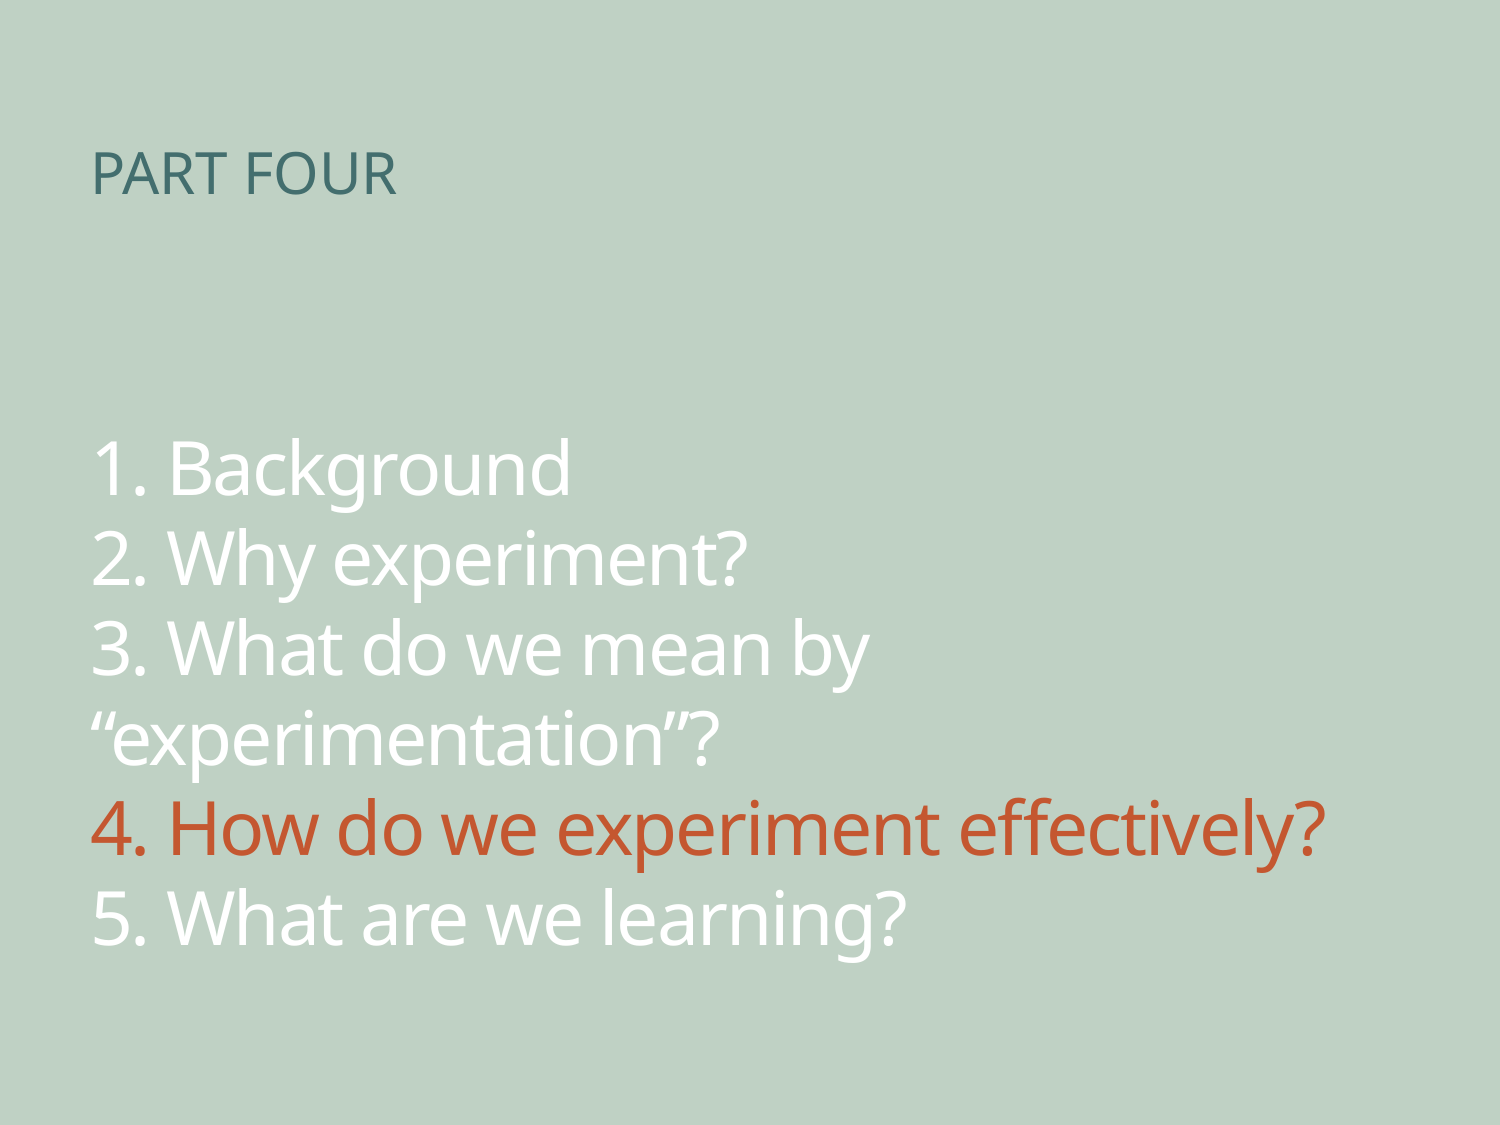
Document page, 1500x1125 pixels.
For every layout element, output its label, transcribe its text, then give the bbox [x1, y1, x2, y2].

title 1. Background 2. Why experiment? 3. What do we mean by “experimentation”? 4. How do we experiment effectively? 5. What are we learning? [75, 412, 1425, 1013]
subtitle PART FOUR [75, 143, 1050, 375]
